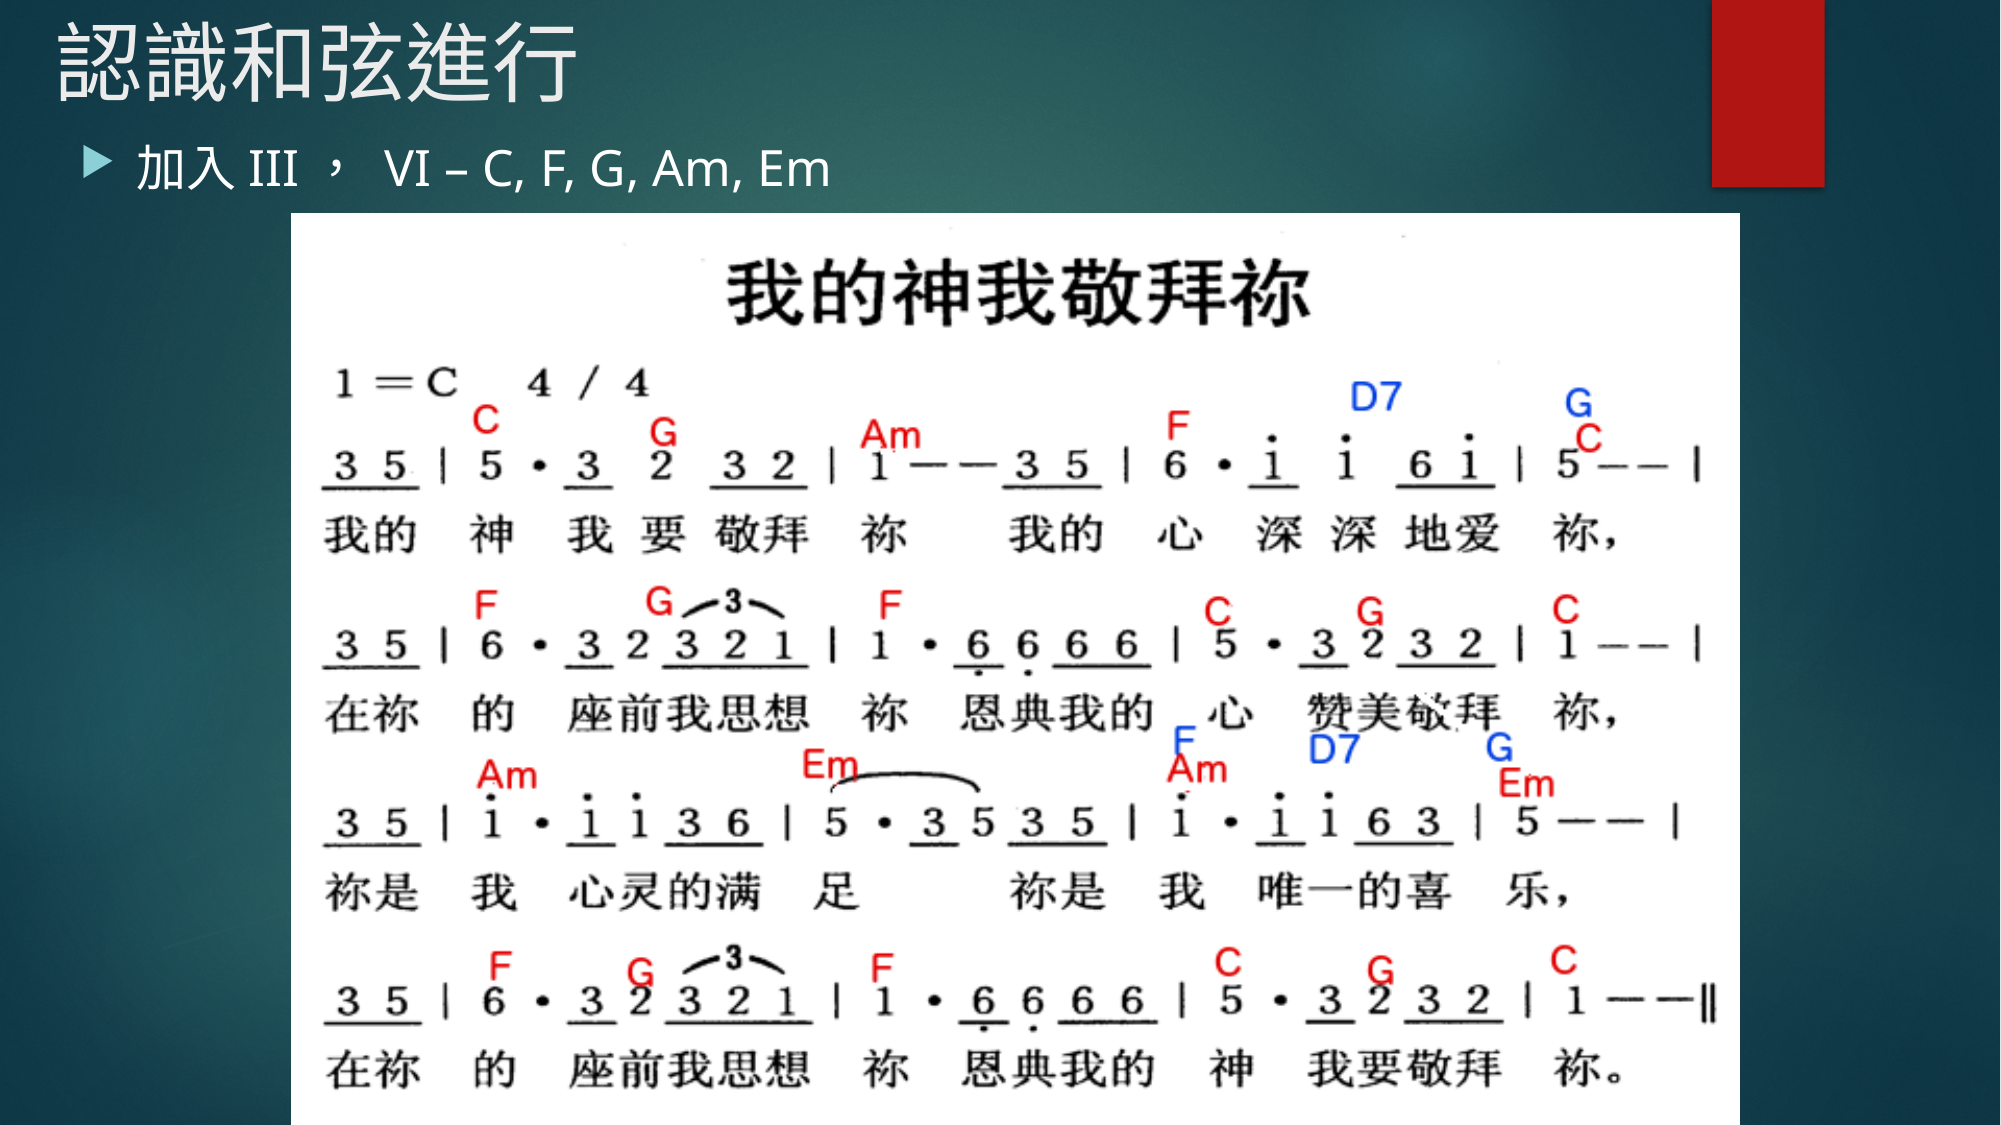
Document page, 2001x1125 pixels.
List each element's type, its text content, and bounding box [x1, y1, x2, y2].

title 認識和弦進行 [40, 0, 1584, 132]
list 加入III， VI – C, F, G, Am, Em [64, 129, 1967, 299]
picture [0, 213, 1740, 1125]
